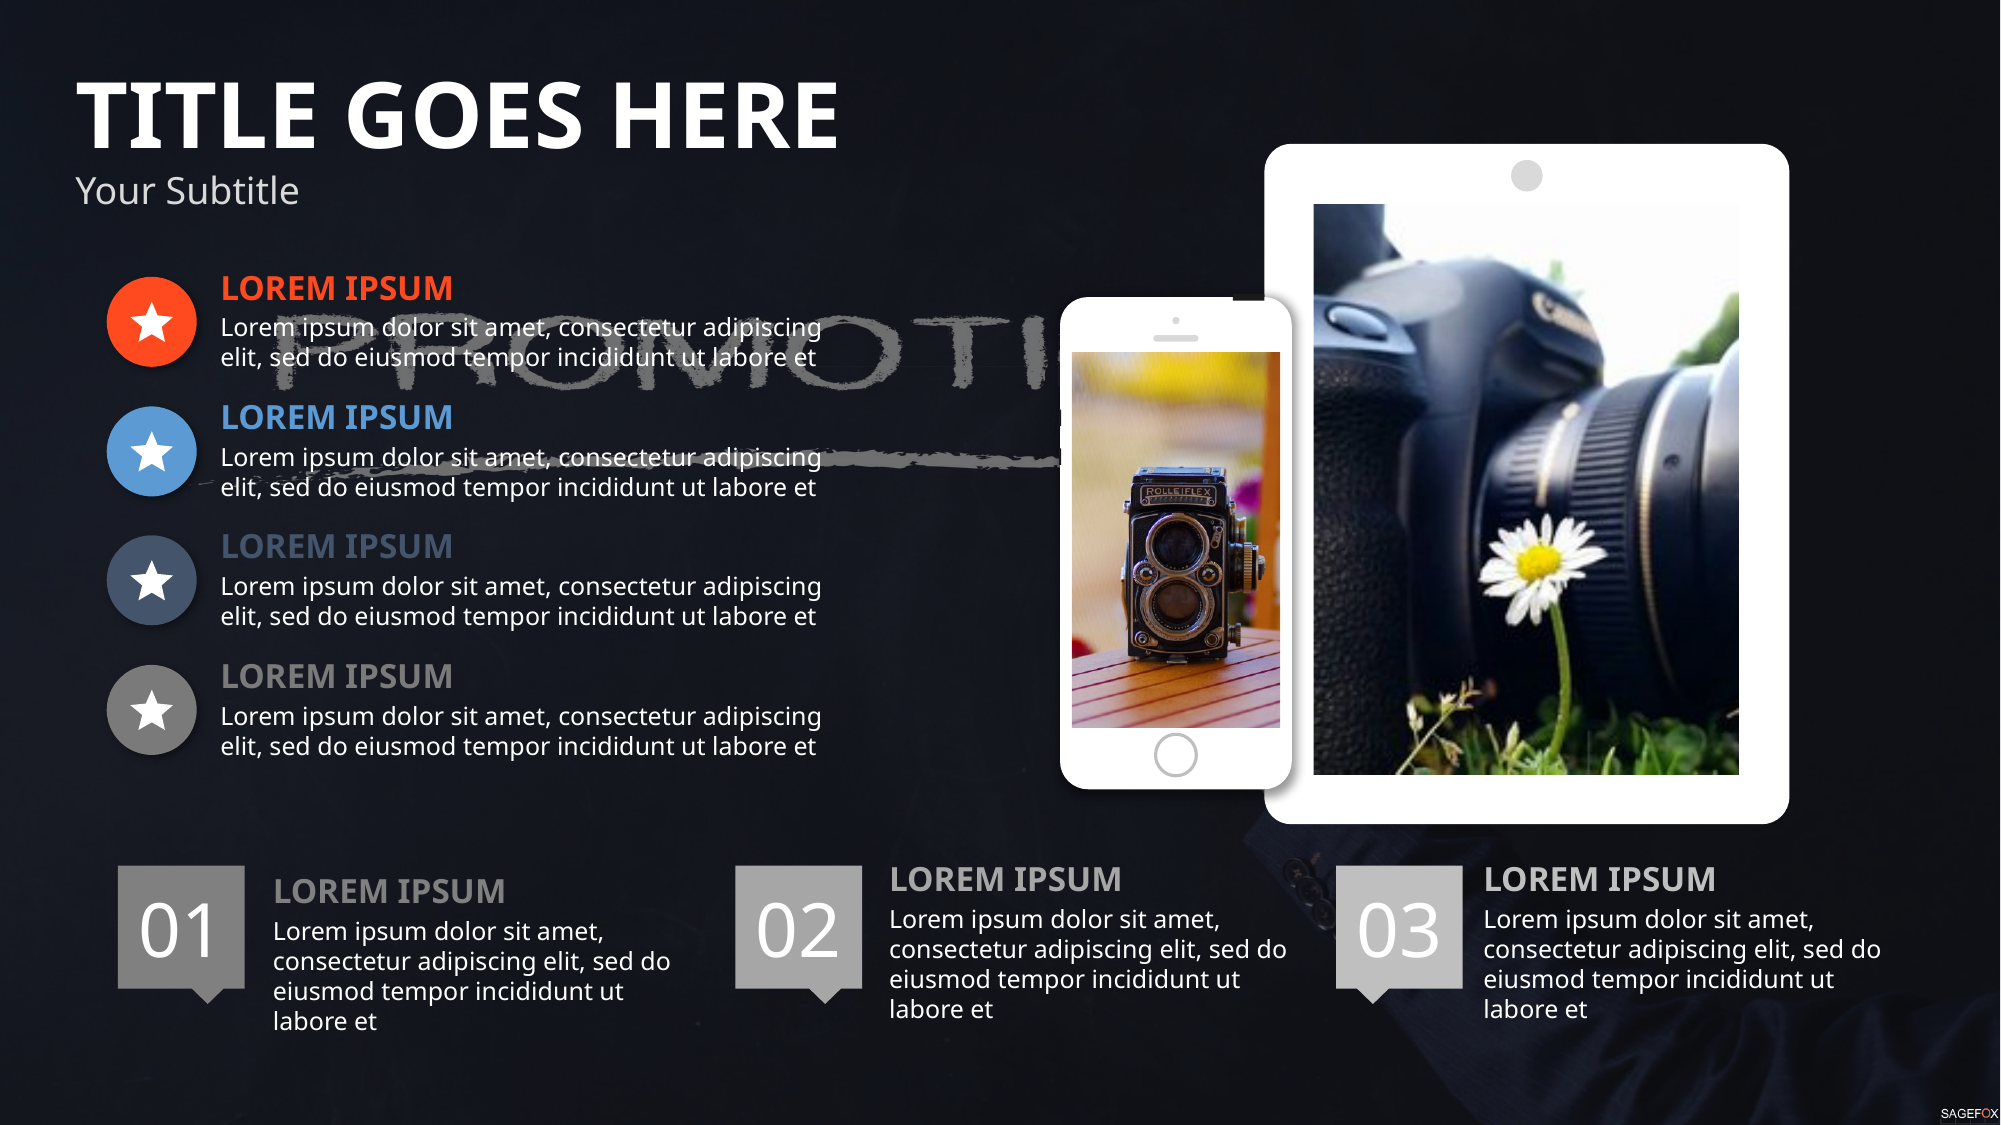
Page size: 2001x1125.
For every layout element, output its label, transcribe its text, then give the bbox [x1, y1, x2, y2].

text_box LOREM IPSUM Lorem ipsum dolor sit amet, consectetur adipiscing elit, sed do eiusmod tempor incididunt ut labore et [210, 520, 845, 636]
text_box 03 [1334, 864, 1464, 1006]
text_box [106, 406, 197, 497]
text_box LOREM IPSUM Lorem ipsum dolor sit amet, consectetur adipiscing elit, sed do eiusmod tempor incididunt ut labore et [879, 853, 1319, 1029]
text_box LOREM IPSUM Lorem ipsum dolor sit amet, consectetur adipiscing elit, sed do eiusmod tempor incididunt ut labore et [262, 865, 703, 1041]
text_box 02 [734, 864, 864, 1006]
text_box 01 [116, 864, 246, 1006]
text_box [1264, 143, 1790, 825]
picture [0, 0, 2001, 1125]
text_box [1057, 294, 1292, 790]
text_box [106, 535, 197, 626]
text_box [106, 664, 197, 755]
text_box LOREM IPSUM Lorem ipsum dolor sit amet, consectetur adipiscing elit, sed do eiusmod tempor incididunt ut labore et [210, 650, 845, 765]
text_box LOREM IPSUM Lorem ipsum dolor sit amet, consectetur adipiscing elit, sed do eiusmod tempor incididunt ut labore et [210, 391, 845, 507]
text_box LOREM IPSUM Lorem ipsum dolor sit amet, consectetur adipiscing elit, sed do eiusmod tempor incididunt ut labore et [1473, 853, 1913, 1029]
text_box TITLE GOES HERE Your Subtitle [60, 49, 1036, 220]
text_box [106, 276, 197, 367]
text_box LOREM IPSUM Lorem ipsum dolor sit amet, consectetur adipiscing elit, sed do eiusmod tempor incididunt ut labore et [210, 262, 845, 377]
